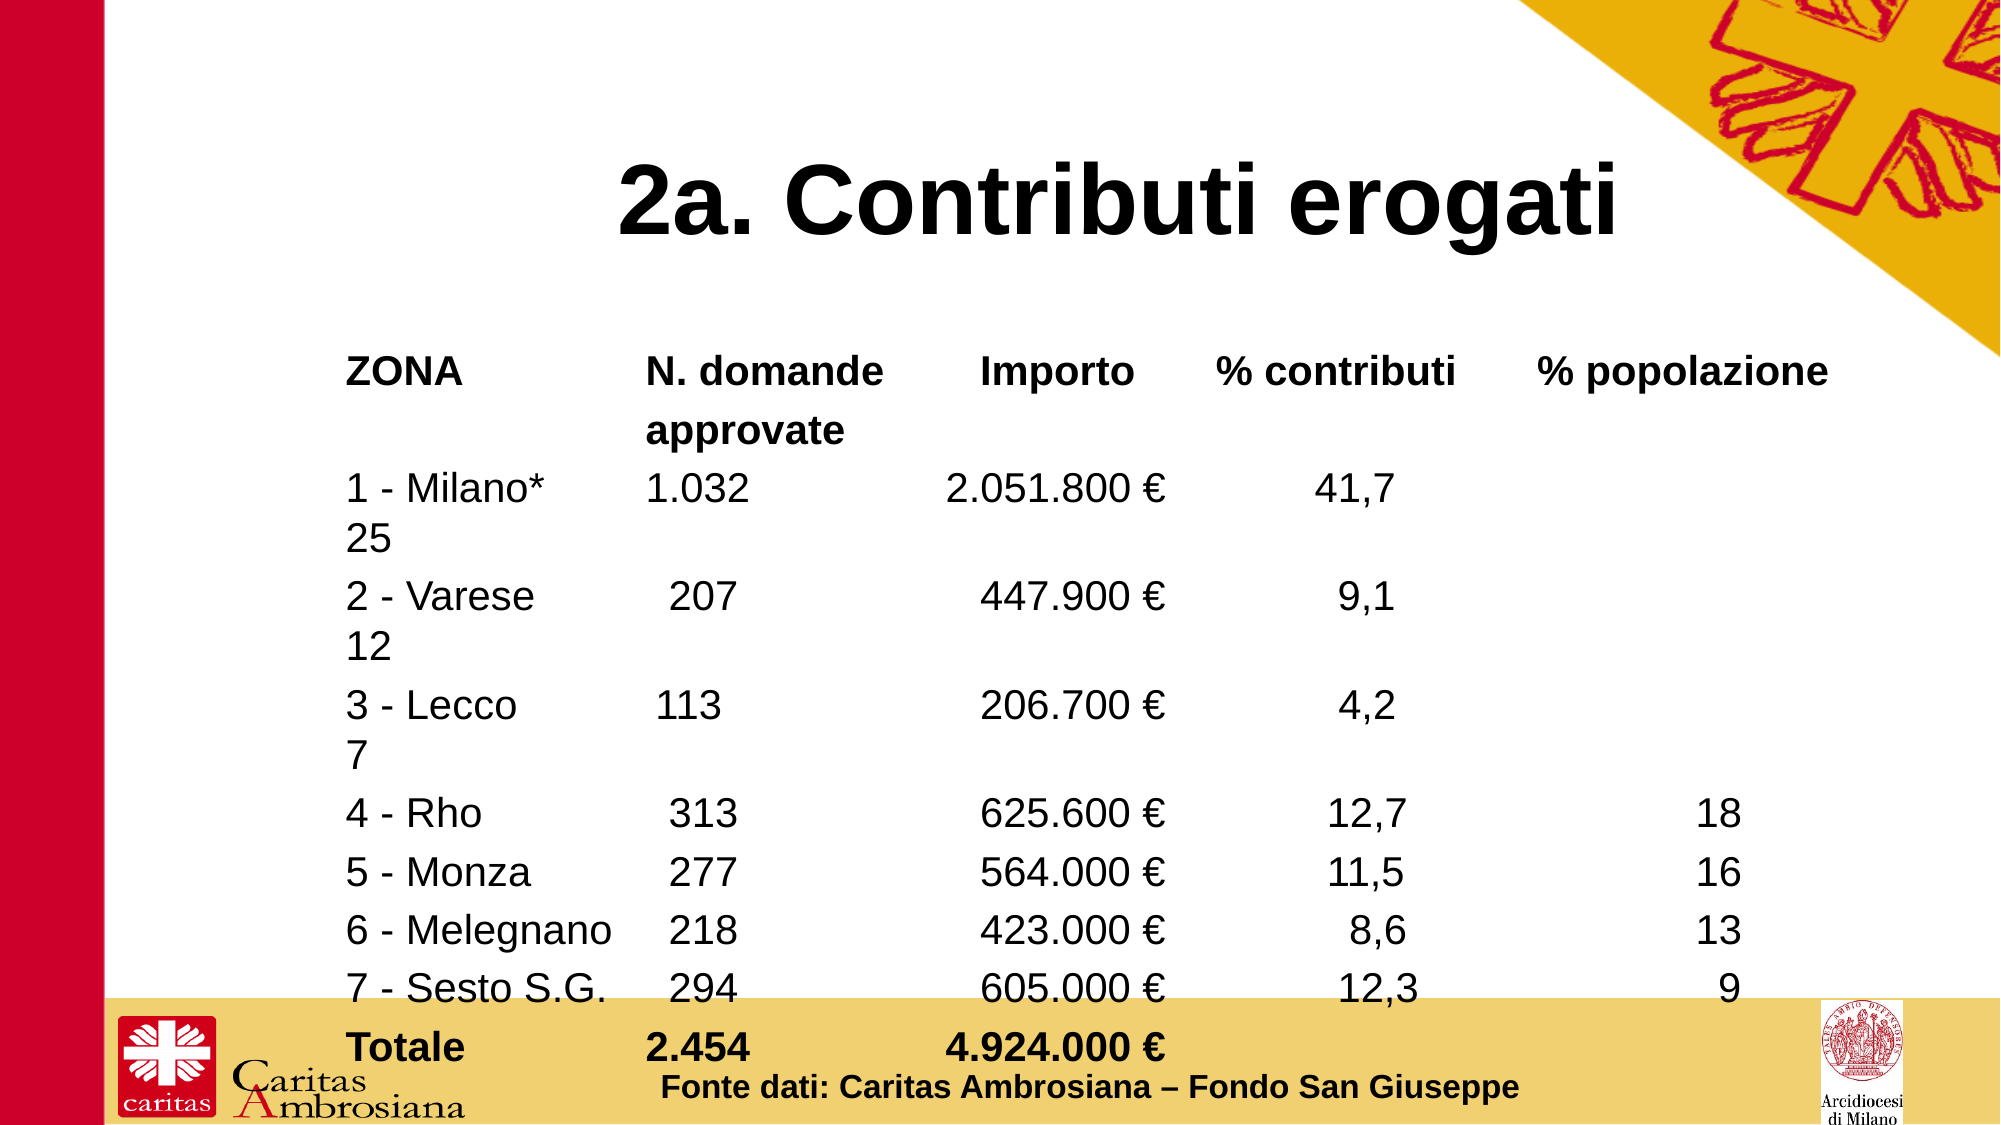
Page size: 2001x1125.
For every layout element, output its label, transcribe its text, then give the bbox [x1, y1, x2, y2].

list 2a. Contributi erogati ZONA N. domande Importo % contributi % popolazione approvate 1 - Milano* 1.032 2.051.800 € 41,7 25 2 - Varese 207 447.900 € 9,1 12 3 - Lecco 113 206.700 € 4,2 7 4 - Rho 313 625.600 € 12,7 18 5 - Monza 277 564.000 € 11,5 16 6 - Melegnano 218 423.000 € 8,6 13 7 - Sesto S.G. 294 605.000 € 12,3 9 Totale 2.454 4.924.000 € [330, 126, 1900, 951]
picture [0, 0, 2000, 1125]
text_box Fonte dati: Caritas Ambrosiana – Fondo San Giuseppe [477, 1057, 1704, 1113]
picture [1509, 0, 2001, 367]
